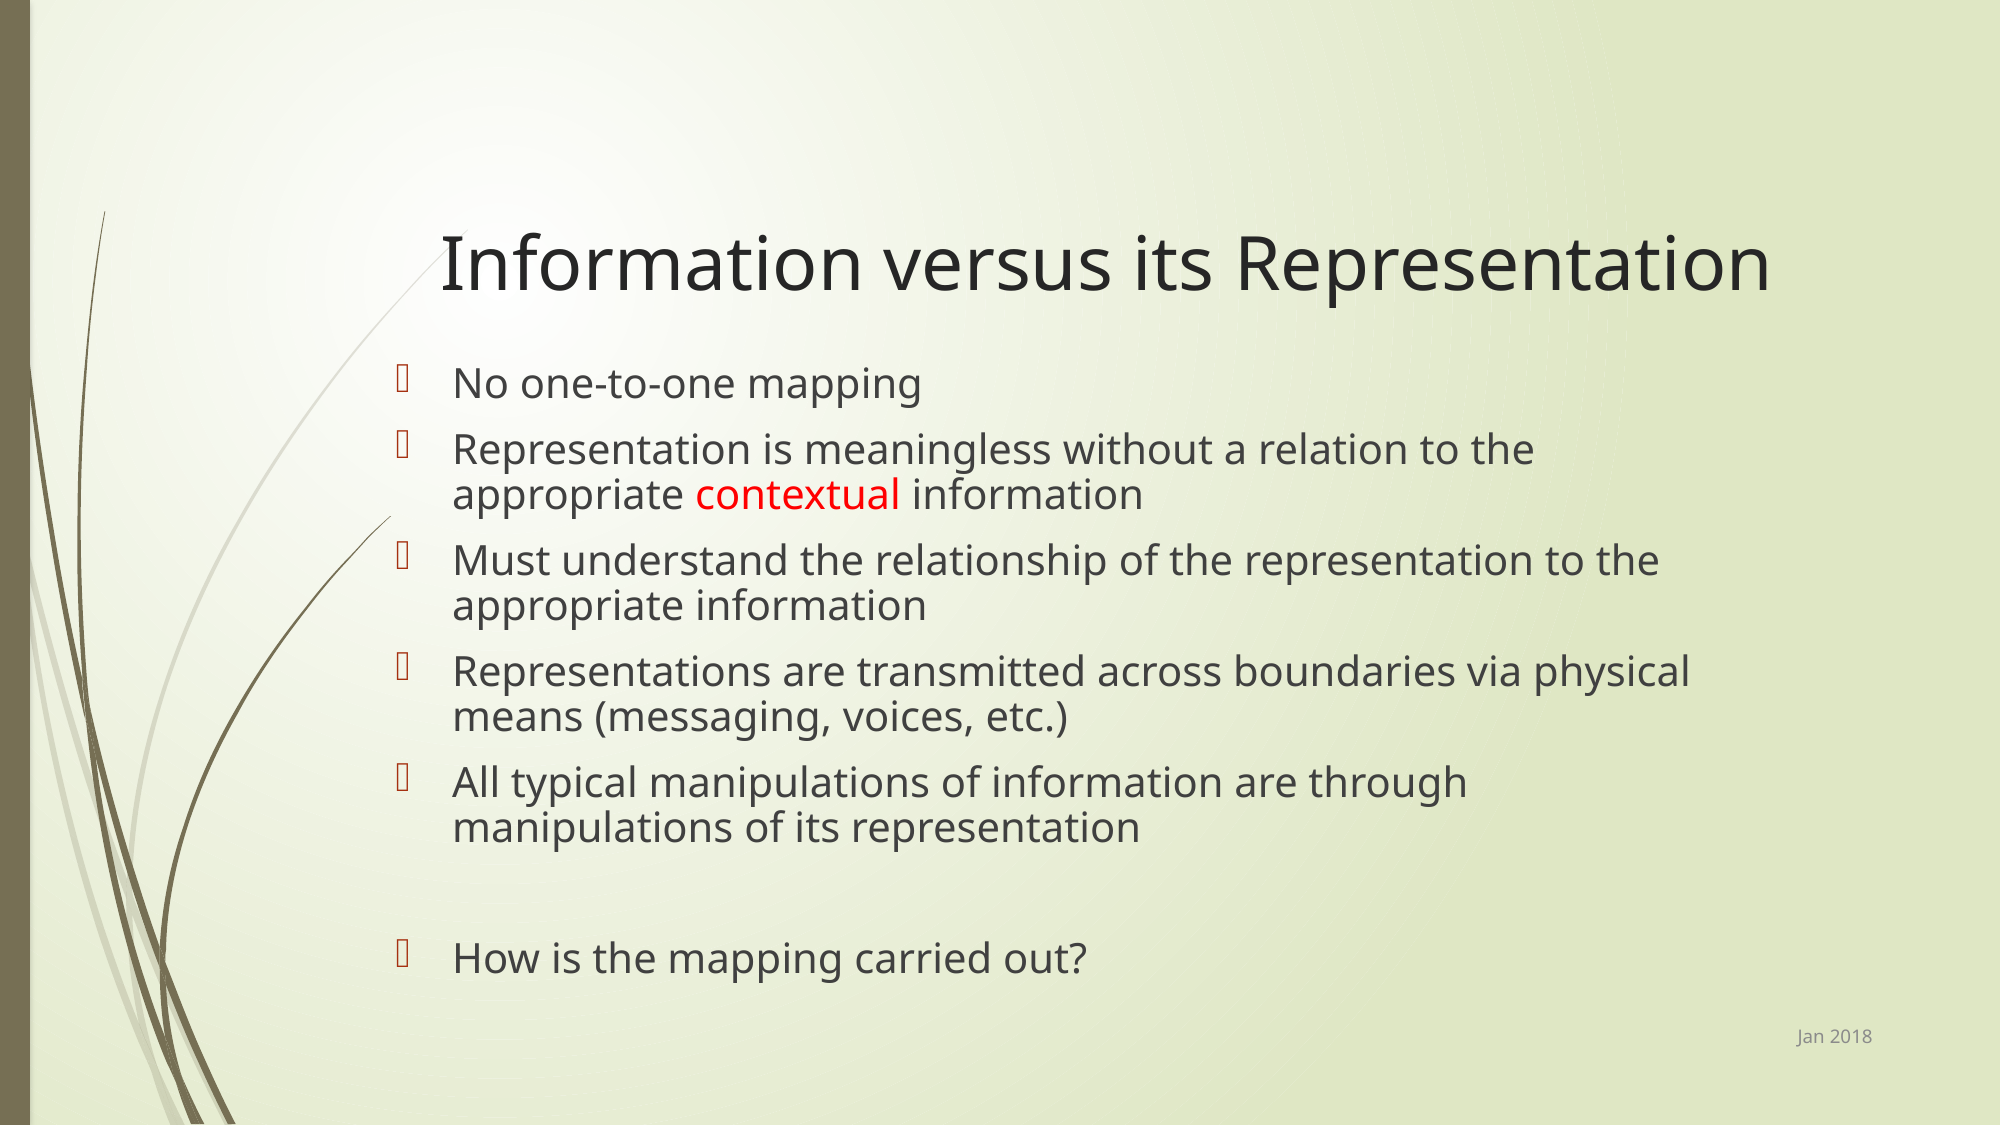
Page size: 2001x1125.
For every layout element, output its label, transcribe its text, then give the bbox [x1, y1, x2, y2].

list No one-to-one mapping Representation is meaningless without a relation to the appropriate contextual information Must understand the relationship of the representation to the appropriate information Representations are transmitted across boundaries via physical means (messaging, voices, etc.) All typical manipulations of information are through manipulations of its representation How is the mapping carried out? [380, 355, 1712, 1043]
title Information versus its Representation [425, 102, 1888, 313]
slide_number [1699, 1005, 1888, 1067]
